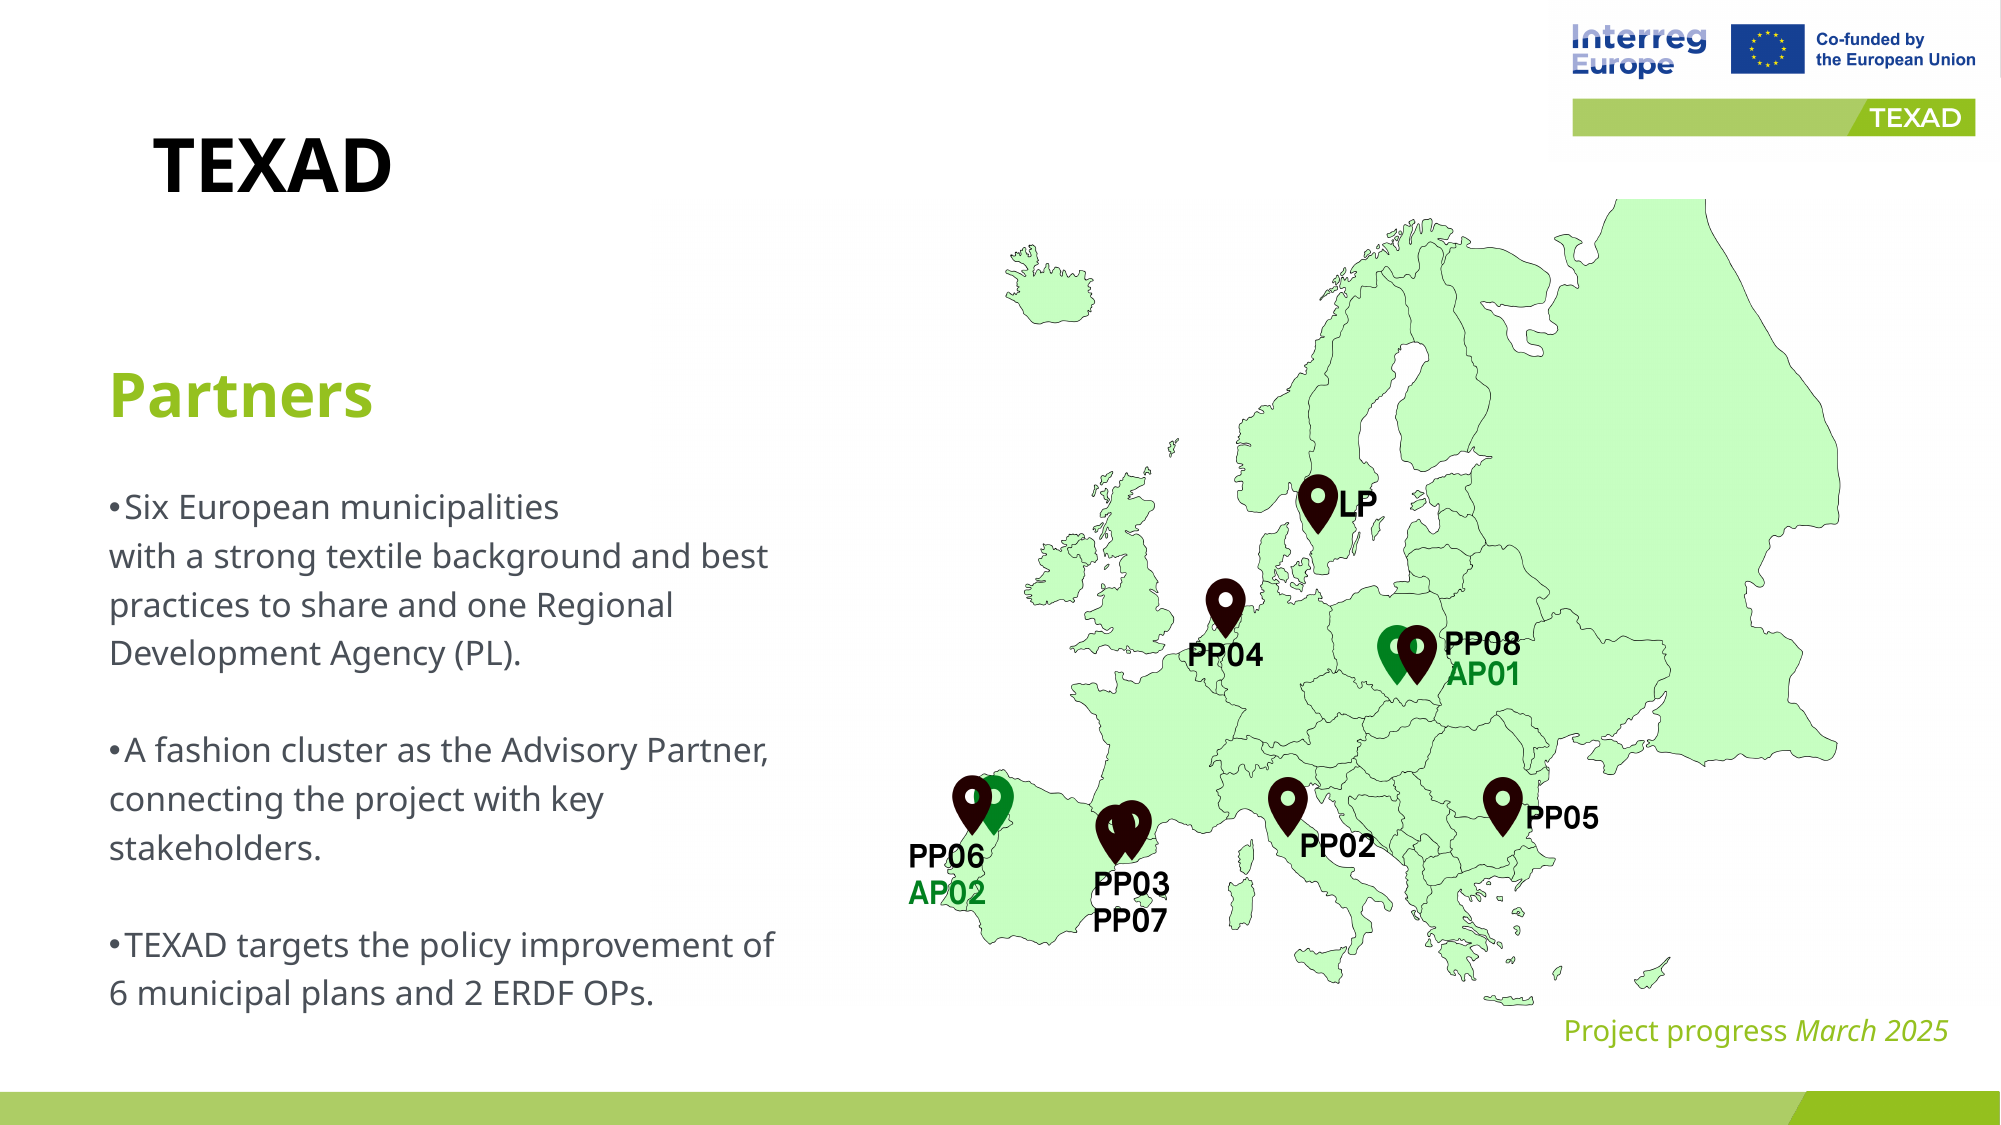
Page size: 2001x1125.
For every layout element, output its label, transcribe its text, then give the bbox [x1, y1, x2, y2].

title TEXAD [137, 59, 1863, 278]
picture [650, 199, 2000, 1006]
picture [1548, 0, 2000, 162]
text_box Project progress March 2025 [1548, 1006, 2000, 1085]
list Partners Six European municipalities with a strong textile background and best practices to share and one Regional Development Agency (PL). A fashion cluster as the Advisory Partner, connecting the project with key stakeholders. TEXAD targets the policy improvement of 6 municipal plans and 2 ERDF OPs. [59, 333, 809, 1029]
picture [1785, 1091, 2000, 1125]
